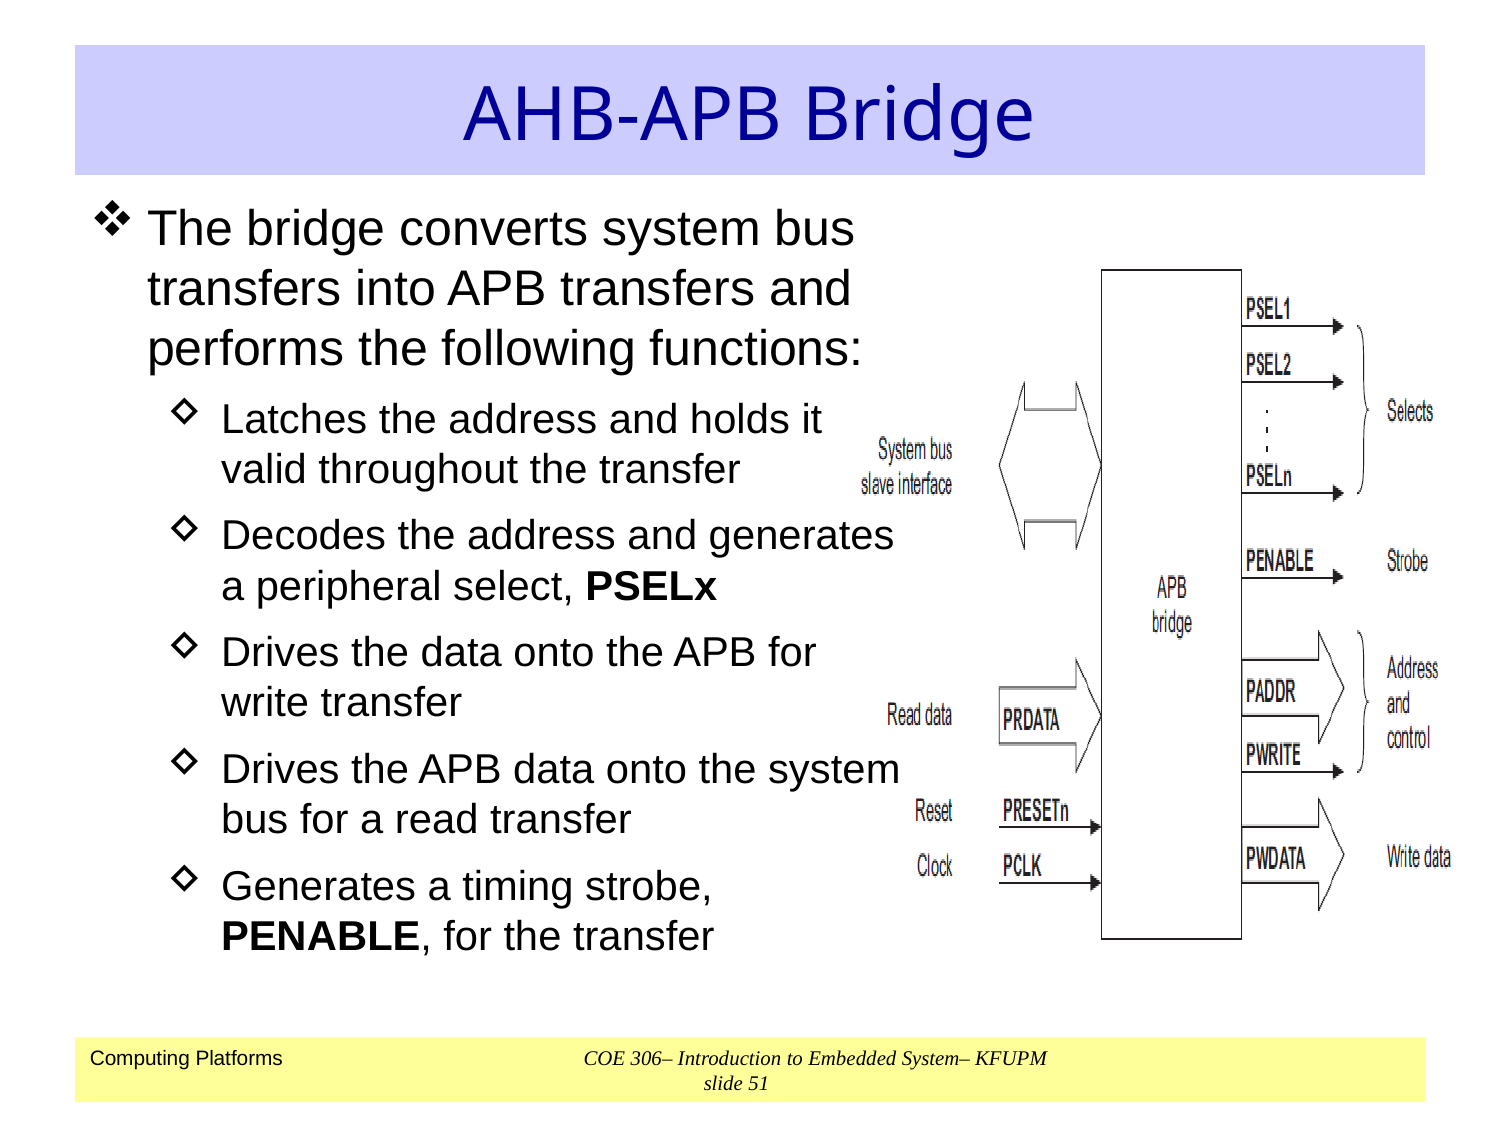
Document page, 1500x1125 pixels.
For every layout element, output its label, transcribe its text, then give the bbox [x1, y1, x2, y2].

list The bridge converts system bus transfers into APB transfers and performs the following functions: Latches the address and holds it valid throughout the transfer Decodes the address and generates a peripheral select, PSELx Drives the data onto the APB for write transfer Drives the APB data onto the system bus for a read transfer Generates a timing strobe, PENABLE, for the transfer [75, 187, 921, 1032]
picture [844, 241, 1471, 969]
title AHB-APB Bridge [75, 45, 1425, 175]
